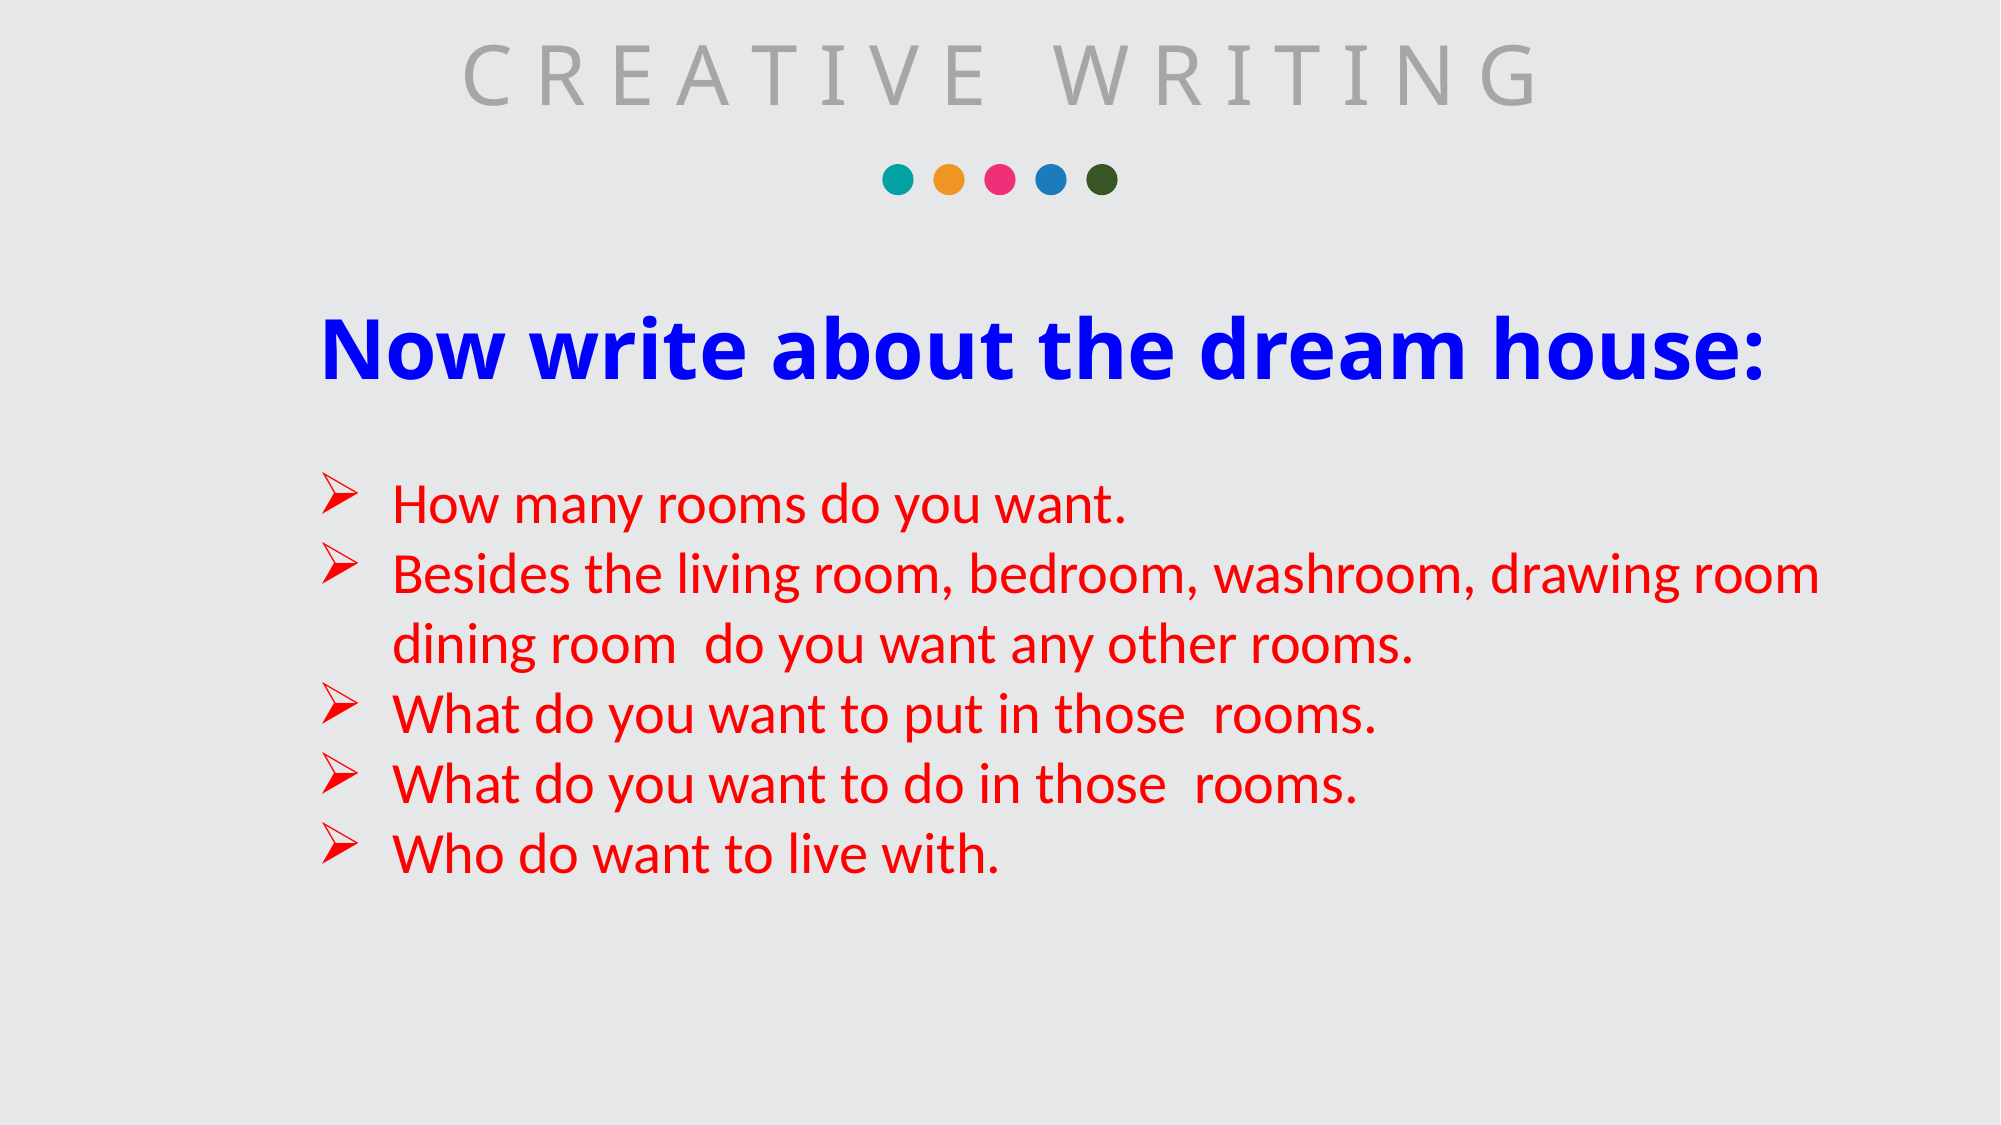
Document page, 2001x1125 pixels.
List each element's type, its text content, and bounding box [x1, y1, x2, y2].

text_box How many rooms do you want. Besides the living room, bedroom, washroom, drawing room dining room do you want any other rooms. What do you want to put in those rooms. What do you want to do in those rooms. Who do want to live with. [302, 457, 1933, 893]
text_box C R E A T I V E W R I T I N G [338, 14, 1662, 130]
title Now write about the dream house: [303, 248, 2000, 405]
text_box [882, 163, 1118, 196]
